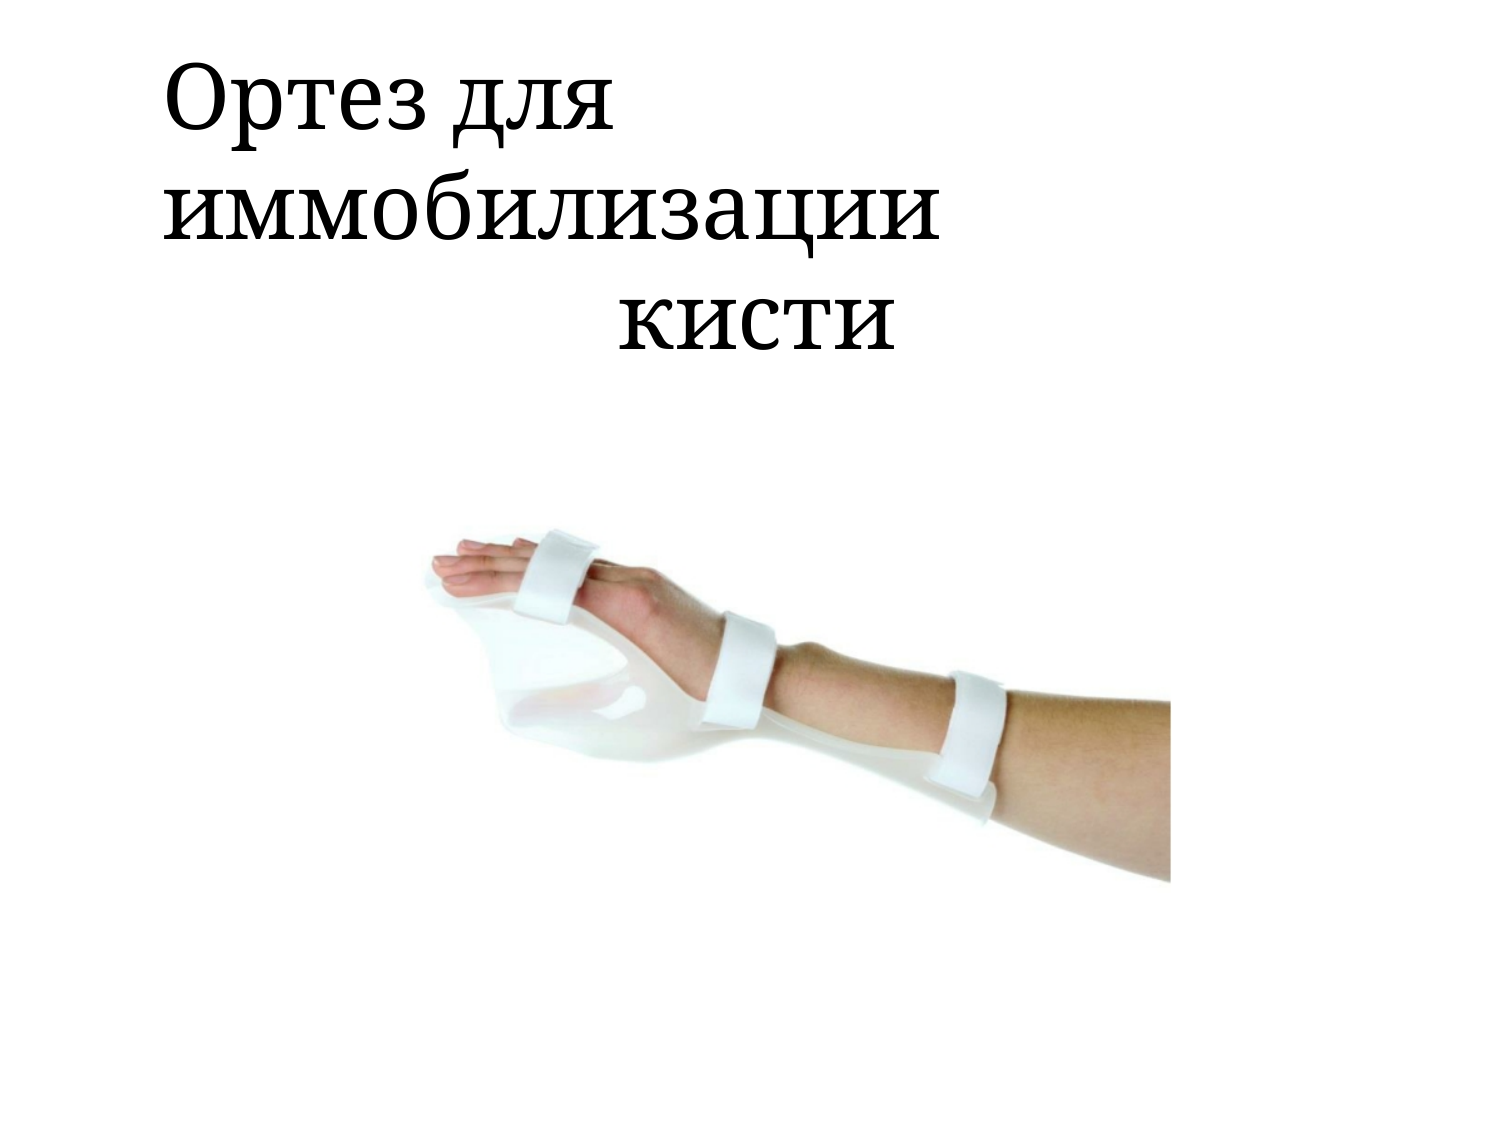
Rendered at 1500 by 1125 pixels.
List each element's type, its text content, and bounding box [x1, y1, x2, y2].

text_box Ортез для иммобилизации кисти [162, 37, 1325, 368]
picture [344, 407, 1172, 959]
